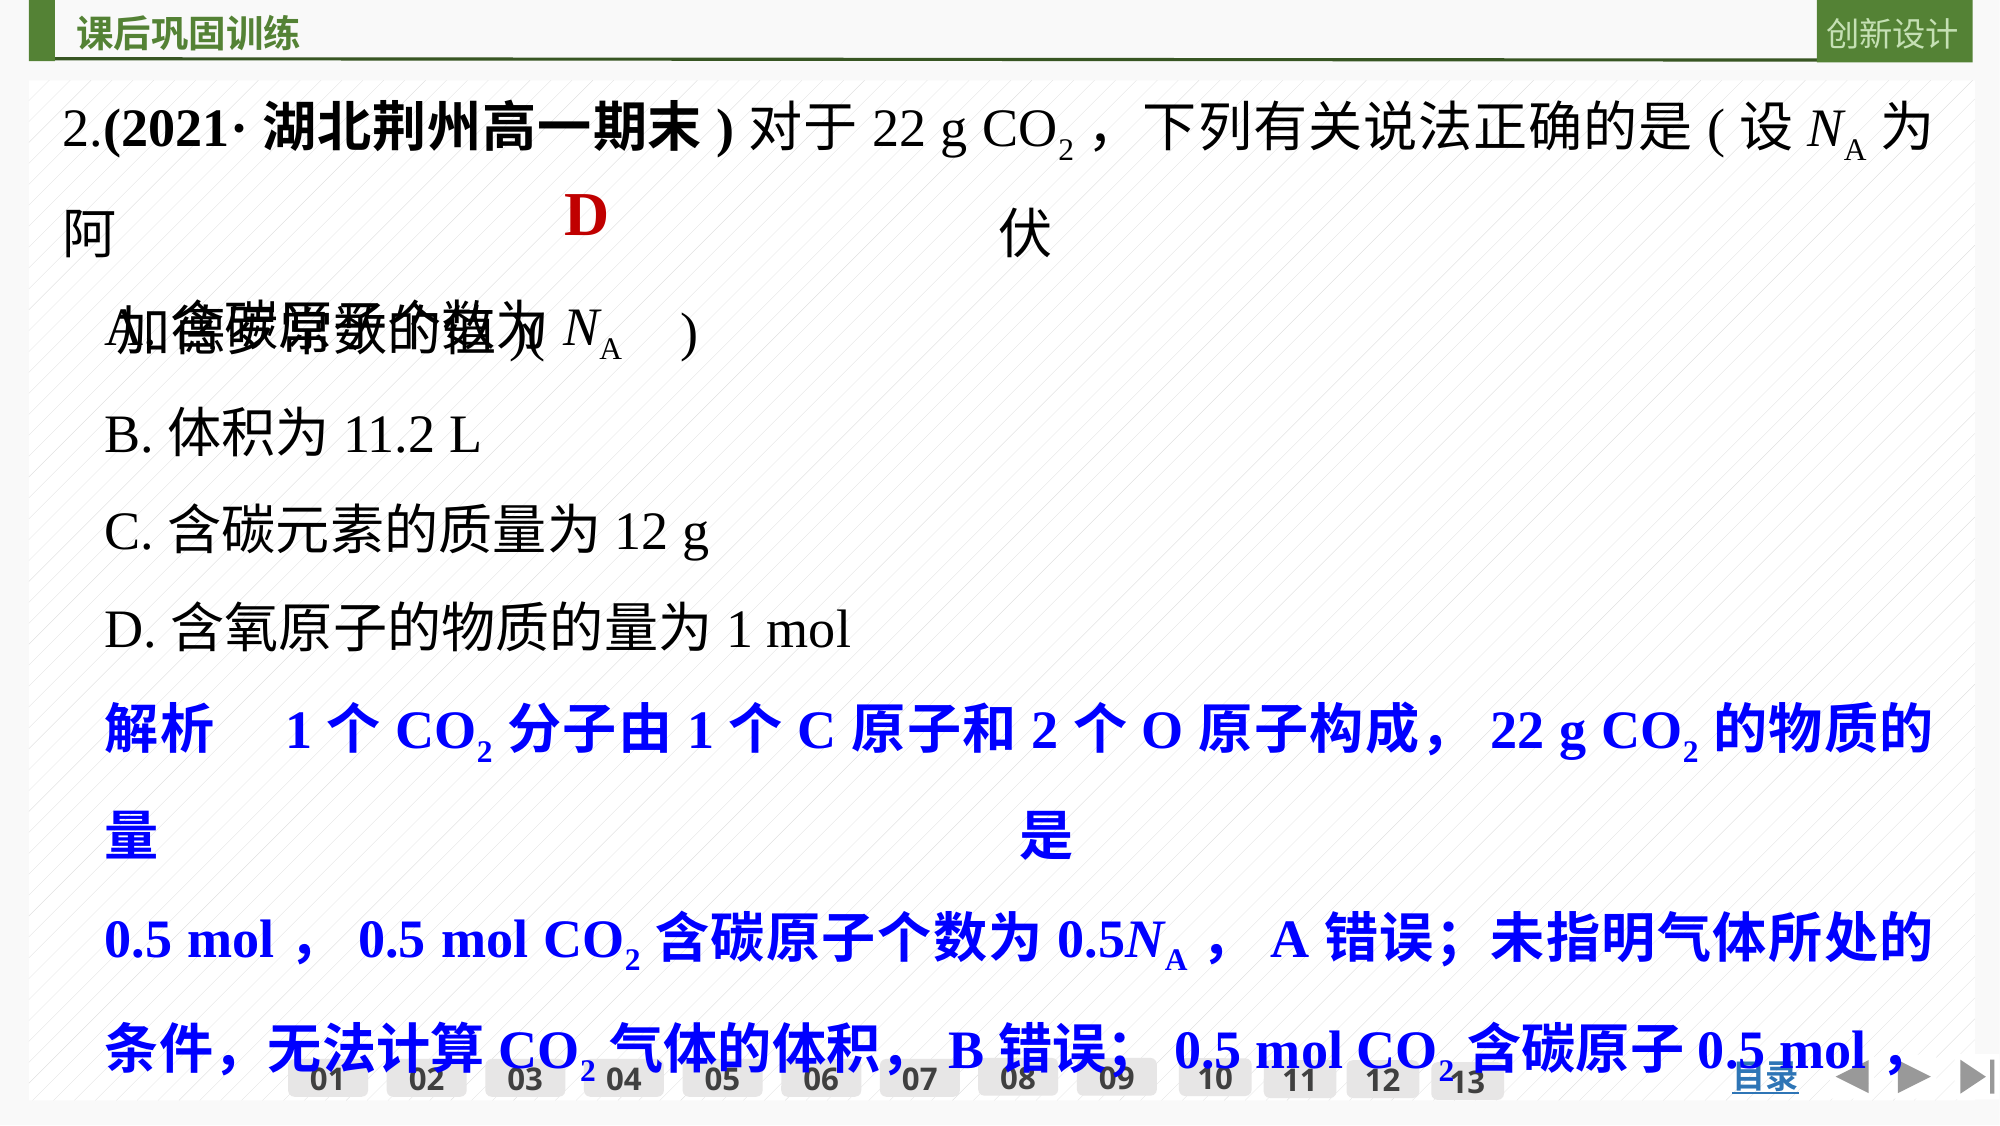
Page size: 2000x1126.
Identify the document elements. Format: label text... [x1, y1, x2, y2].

text_box 2.(2021·湖北荆州高一期末)对于22 g CO2，下列有关说法正确的是(设NA为阿伏 加德罗常数的值)( ) [42, 45, 1955, 372]
text_box D [549, 165, 618, 256]
text_box A.含碳原子个数为NA B.体积为11.2 L C.含碳元素的质量为12 g D.含氧原子的物质的量为1 mol 解析 1个CO2分子由1个C原子和2个O原子构成，22 g CO2的物质的量是 0.5 mol，0.5 mol CO2含碳原子个数为0.5NA，A错误；未指明气体所处的条件，无法计算CO2气体的体积，B错误；0.5 mol CO2含碳原子0.5 mol，其质量是 6 g，C错误；0.5 mol CO2含氧原子的物质的量为1 mol，D正确。 [84, 244, 1955, 1126]
